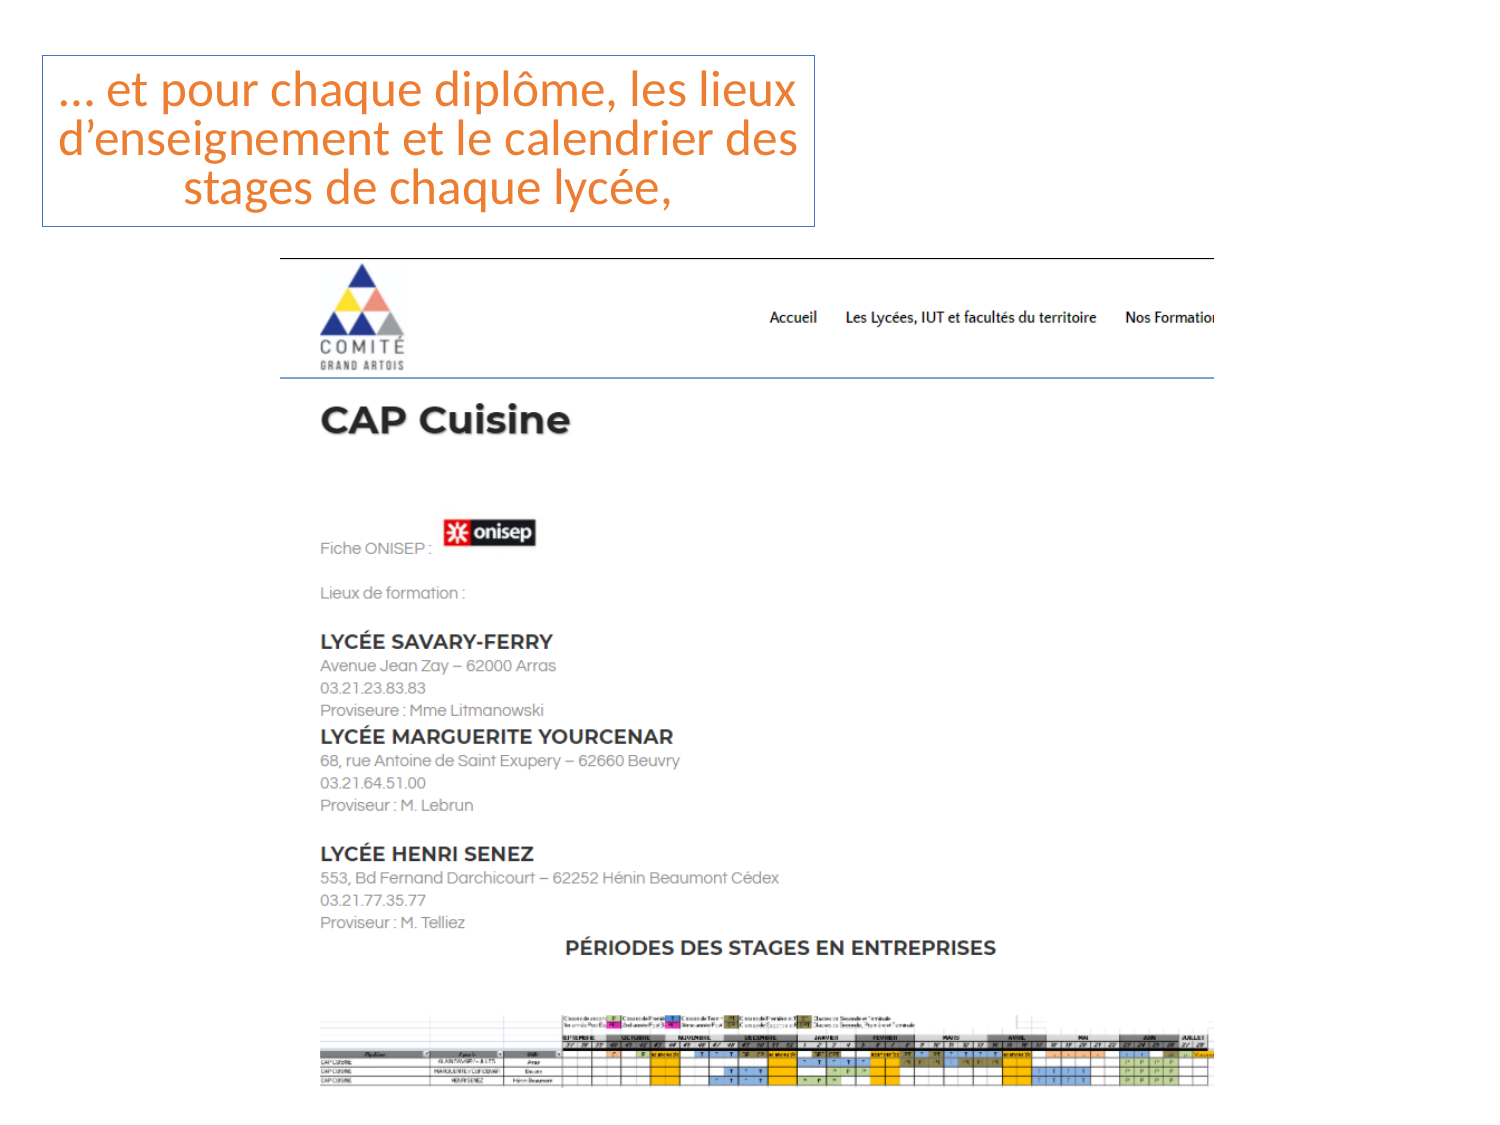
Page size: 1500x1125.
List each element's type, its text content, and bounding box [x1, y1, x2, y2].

text_box … et pour chaque diplôme, les lieux d’enseignement et le calendrier des stages de chaque lycée, [42, 55, 815, 227]
picture [280, 258, 1214, 1098]
